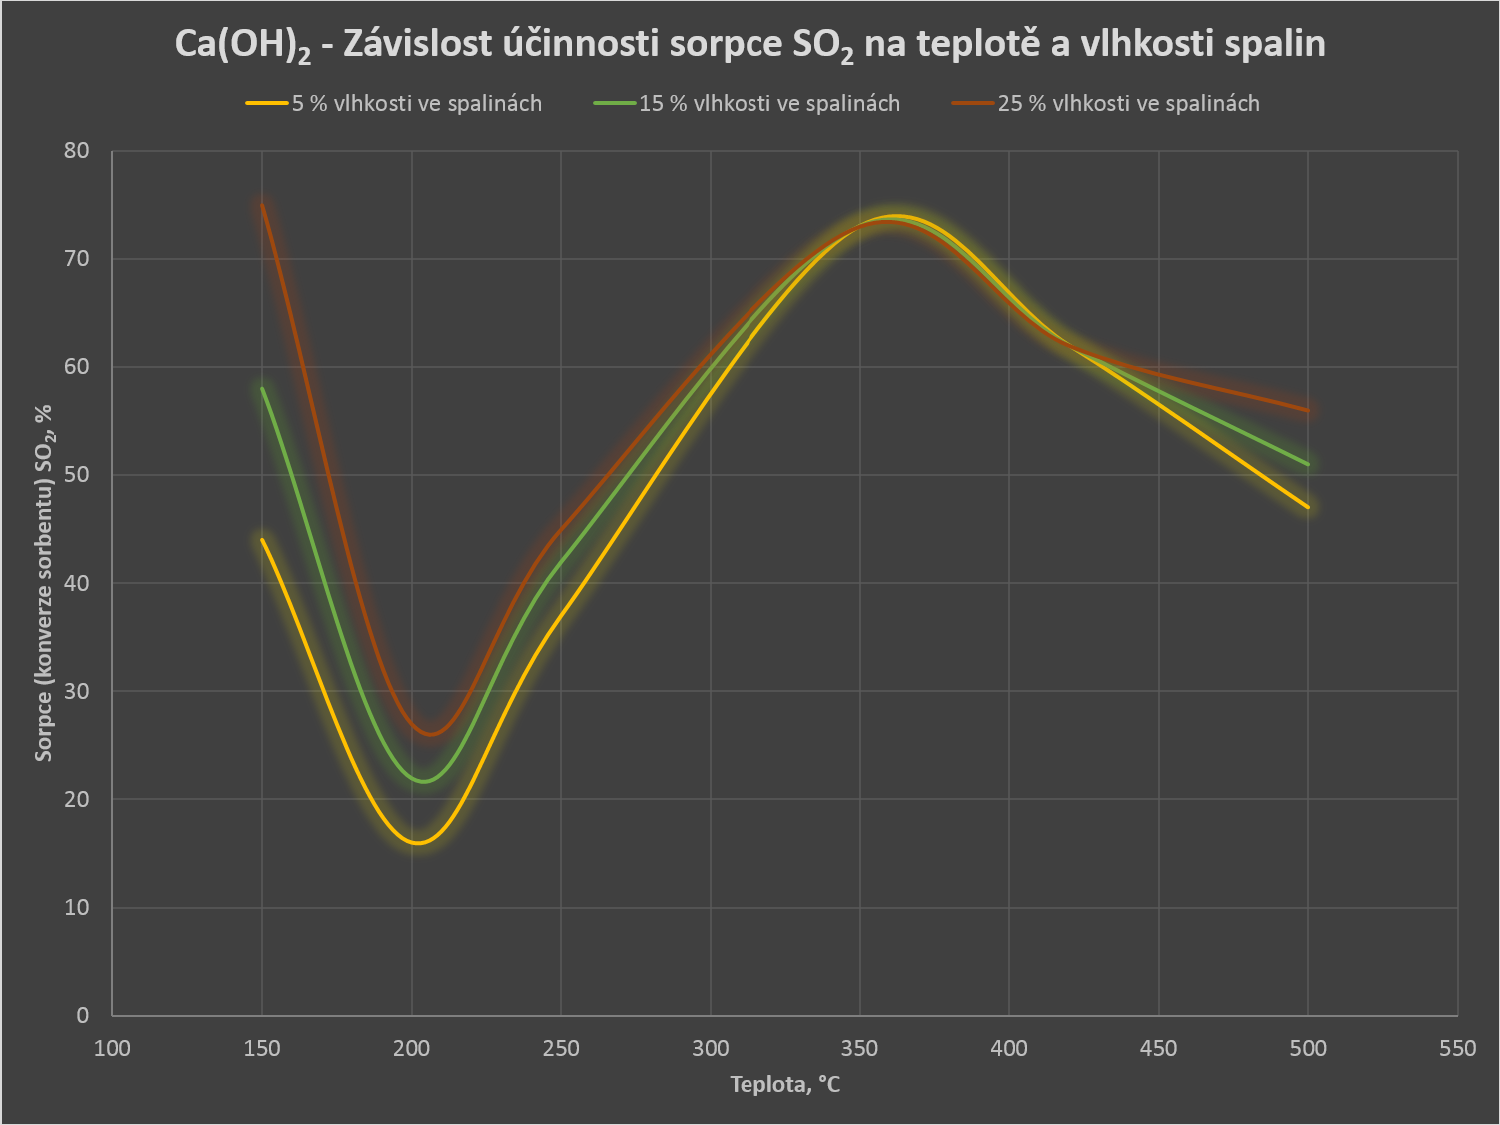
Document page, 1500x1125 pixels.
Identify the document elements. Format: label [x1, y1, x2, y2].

list [0, 0, 1500, 1125]
